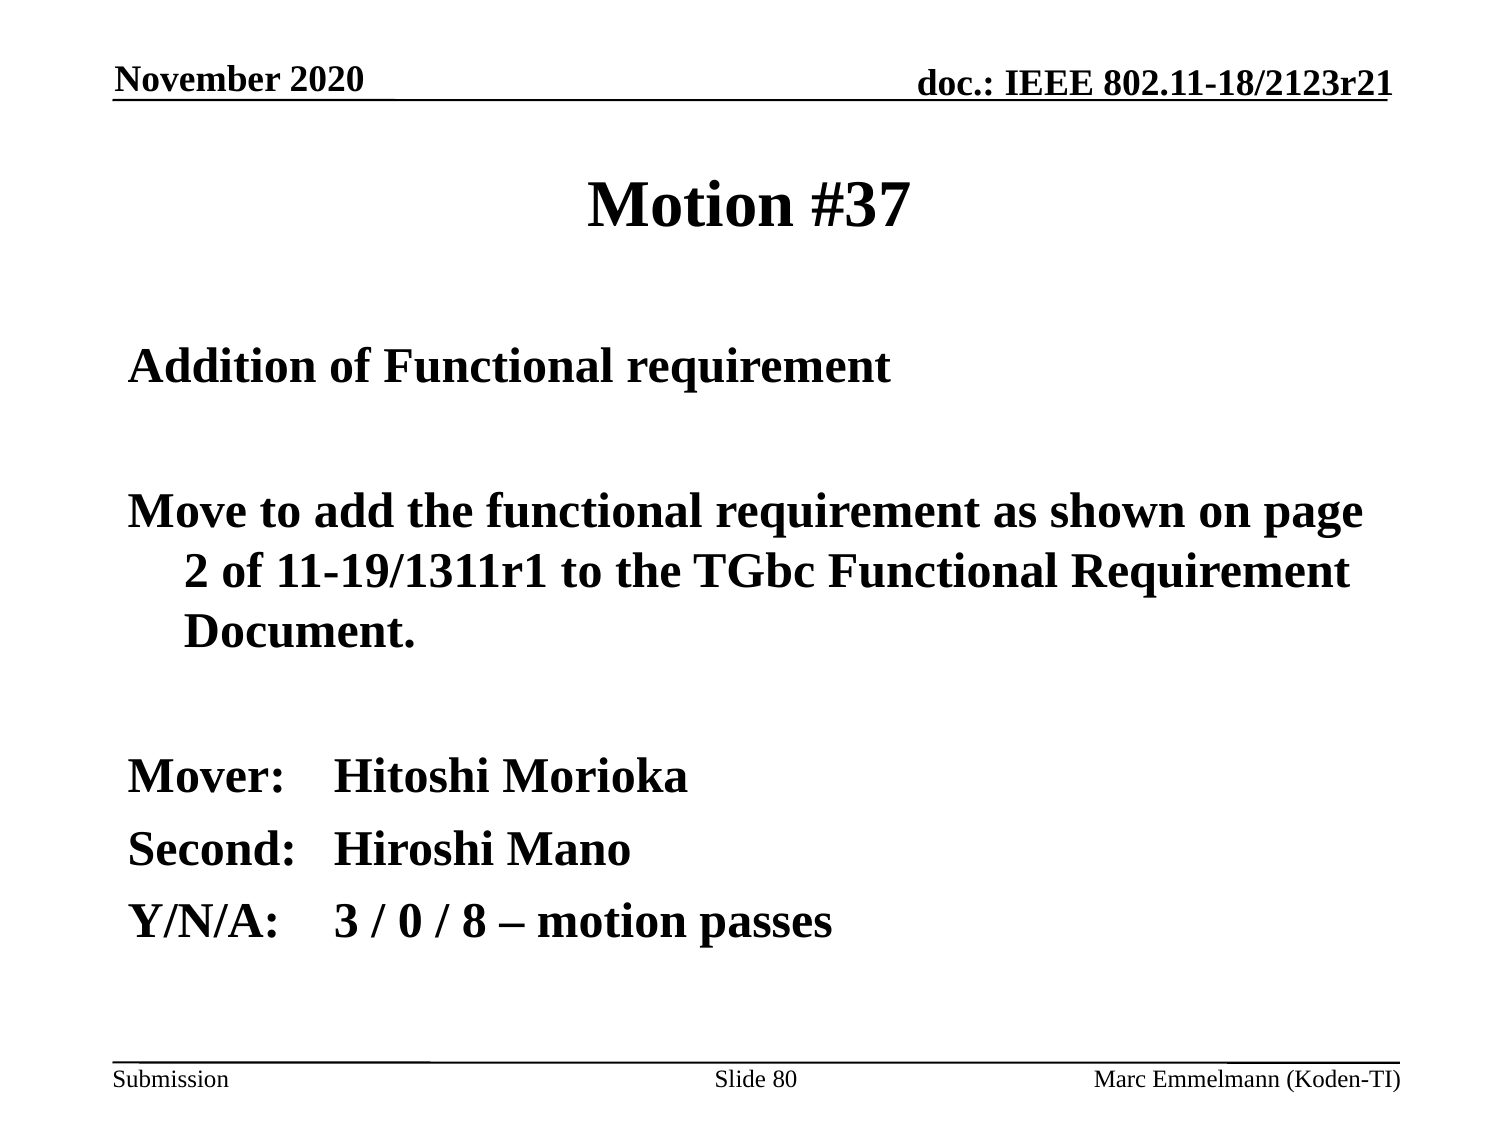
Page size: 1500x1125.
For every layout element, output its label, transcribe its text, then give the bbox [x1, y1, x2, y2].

footer Marc Emmelmann (Koden-TI) [878, 1061, 1402, 1093]
slide_number Slide 80 [712, 1061, 800, 1123]
title Motion #37 [112, 112, 1388, 288]
list Addition of Functional requirement Move to add the functional requirement as shown on page 2 of 11-19/1311r1 to the TGbc Functional Requirement Document. Mover: Hitoshi Morioka Second: Hiroshi Mano Y/N/A: 3 / 0 / 8 – motion passes [112, 324, 1388, 1000]
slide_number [114, 54, 423, 100]
